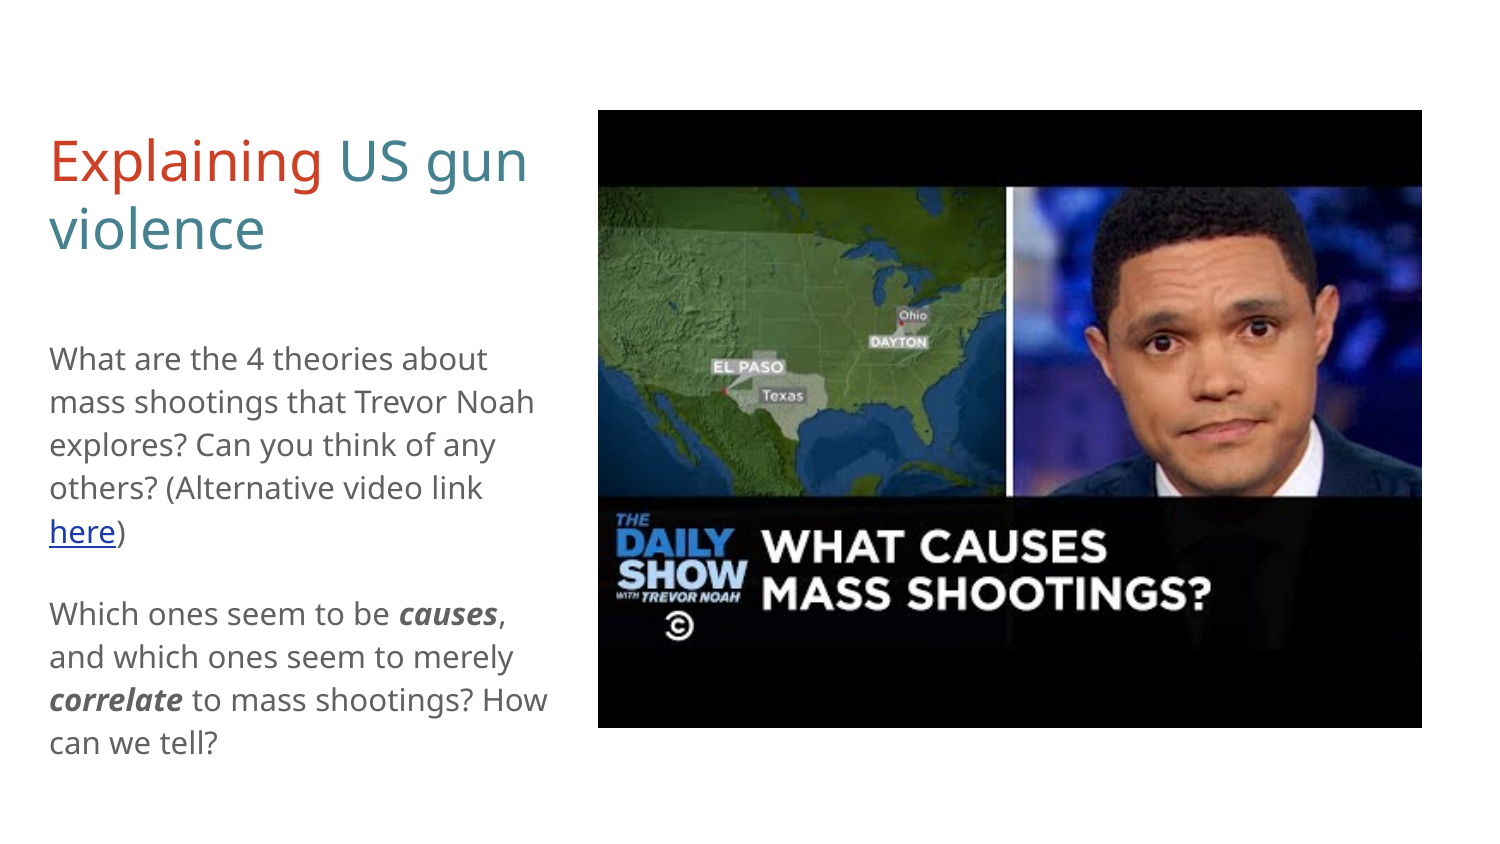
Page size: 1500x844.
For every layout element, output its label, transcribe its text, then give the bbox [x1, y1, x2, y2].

list What are the 4 theories about mass shootings that Trevor Noah explores? Can you think of any others? (Alternative video link here) Which ones seem to be causes, and which ones seem to merely correlate to mass shootings? How can we tell? [34, 318, 571, 728]
picture [598, 109, 1422, 728]
title Explaining US gun violence [34, 110, 571, 318]
